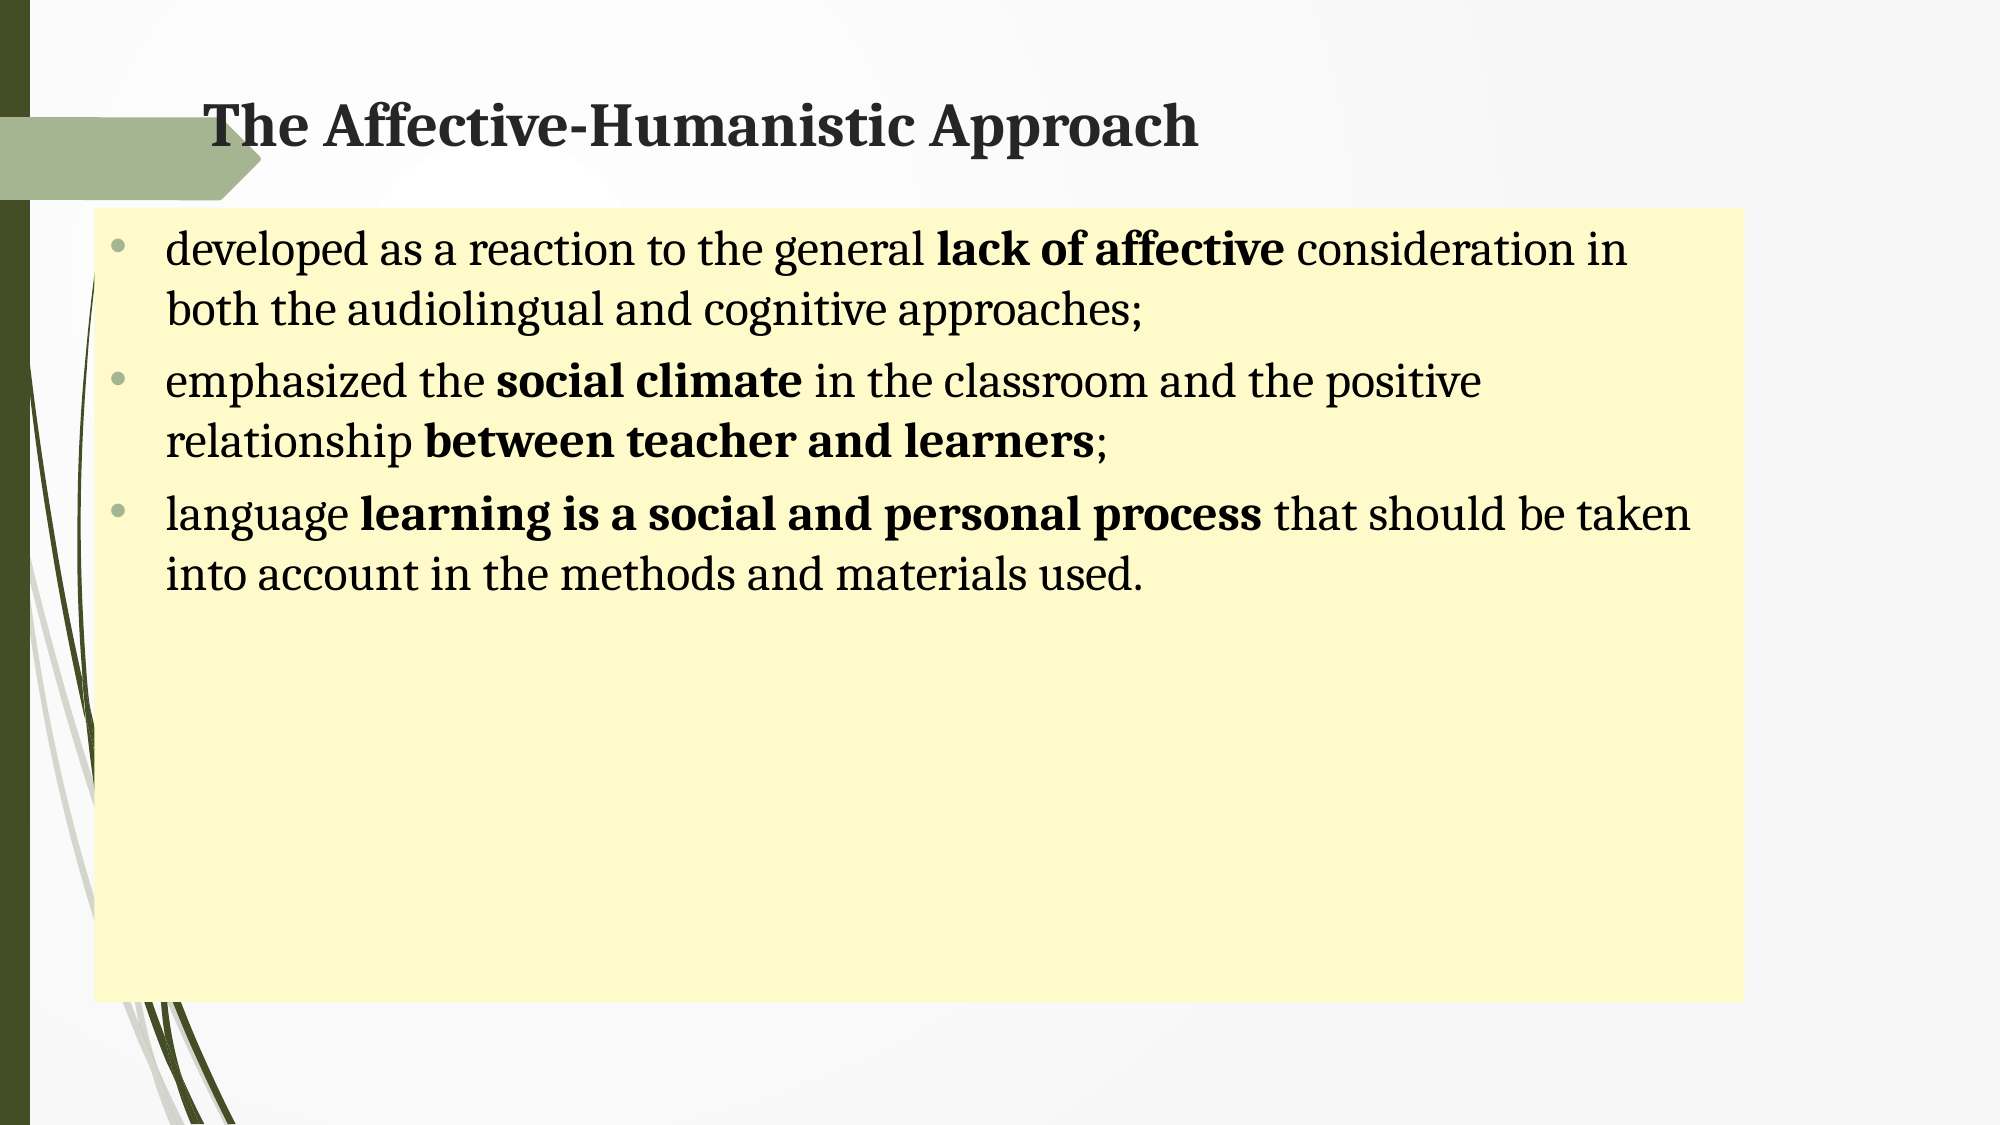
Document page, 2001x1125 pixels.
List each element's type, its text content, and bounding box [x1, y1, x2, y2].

list developed as a reaction to the general lack of affective consideration in both the audiolingual and cognitive approaches; emphasized the social climate in the classroom and the positive relationship between teacher and learners; language learning is a social and personal process that should be taken into account in the methods and materials used. [94, 207, 1745, 1002]
title The Affective-Humanistic Approach [189, 76, 1888, 171]
